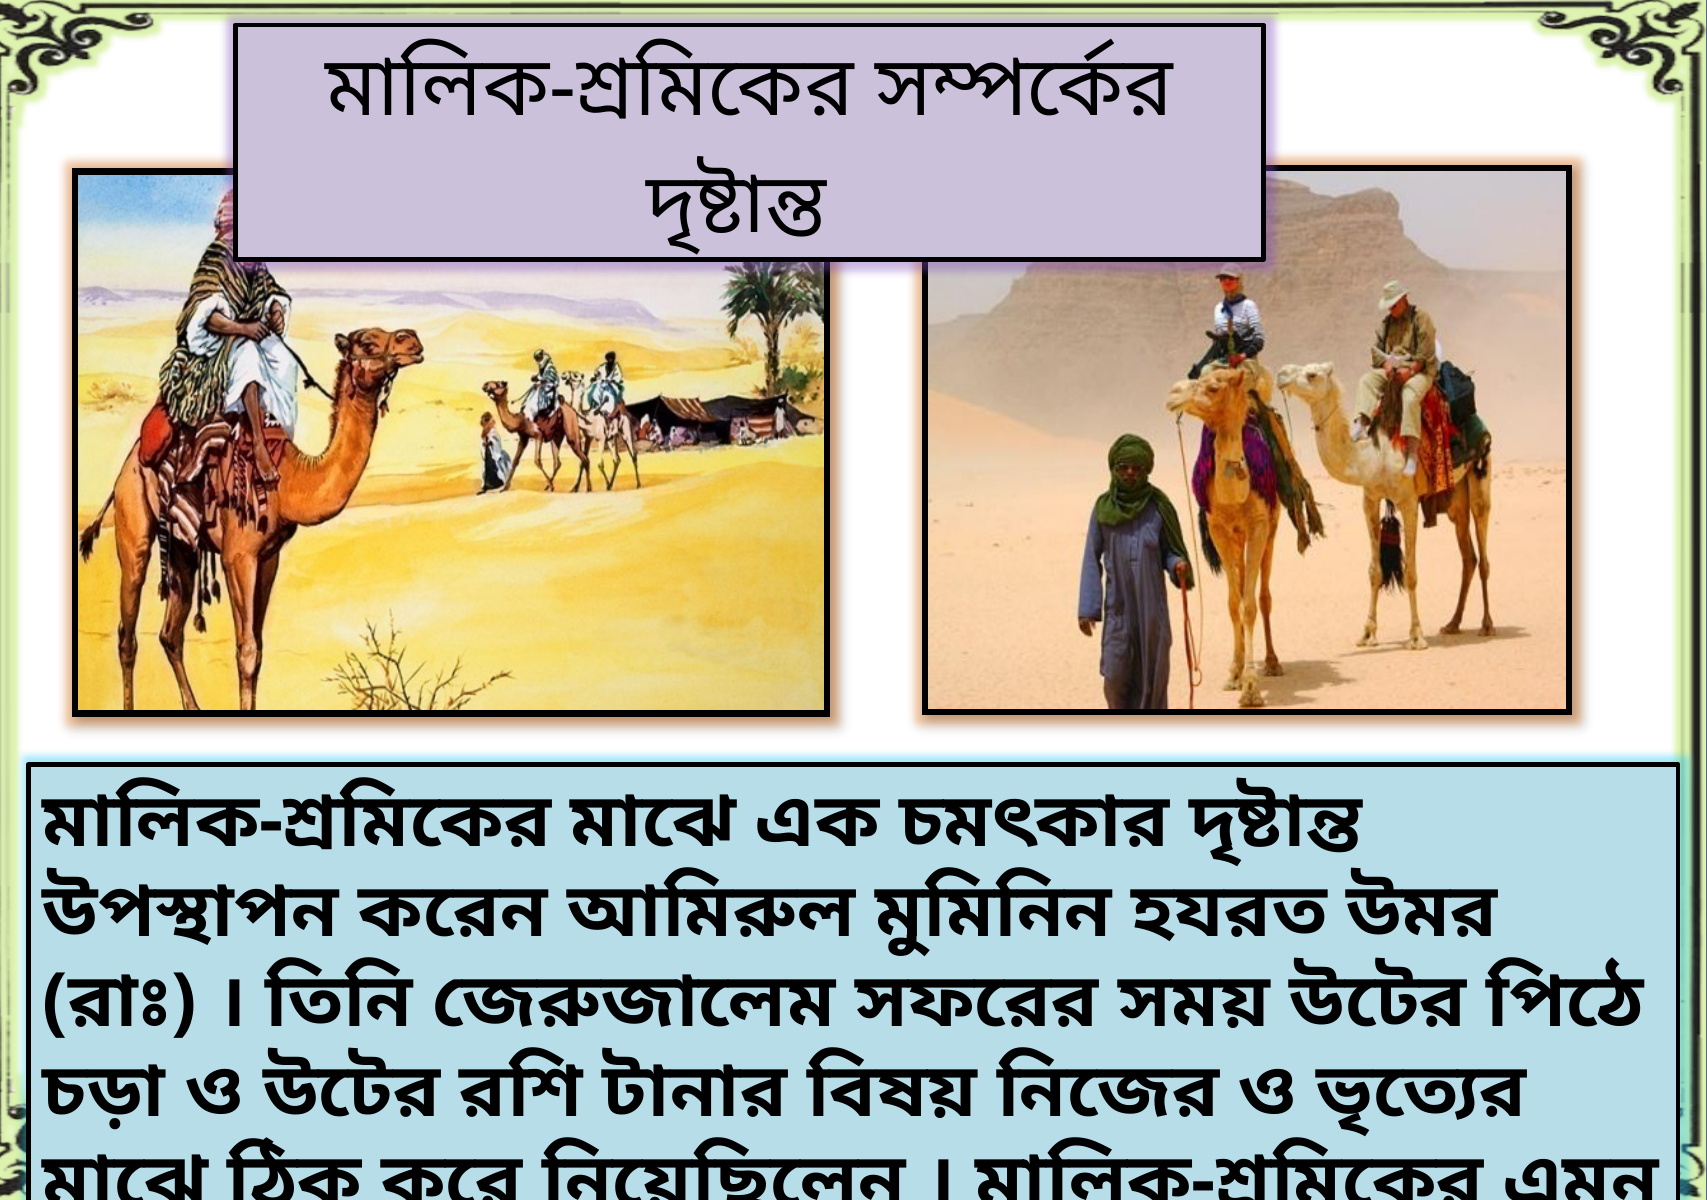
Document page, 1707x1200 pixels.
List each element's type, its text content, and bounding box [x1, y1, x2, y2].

picture [0, 0, 1706, 1200]
text_box মালিক-শ্রমিকের সম্পর্কের দৃষ্টান্ত [235, 24, 1264, 260]
text_box মালিক-শ্রমিকের মাঝে এক চমৎকার দৃষ্টান্ত উপস্থাপন করেন আমিরুল মুমিনিন হযরত উমর (রাঃ) । তিনি জেরুজালেম সফরের সময় উটের পিঠে চড়া ও উটের রশি টানার বিষয় নিজের ও ভৃত্যের মাঝে ঠিক করে নিয়েছিলেন । মালিক-শ্রমিকের এমন দৃষ্টান্ত ইতিহাসে বিরল । [28, 764, 1679, 1200]
